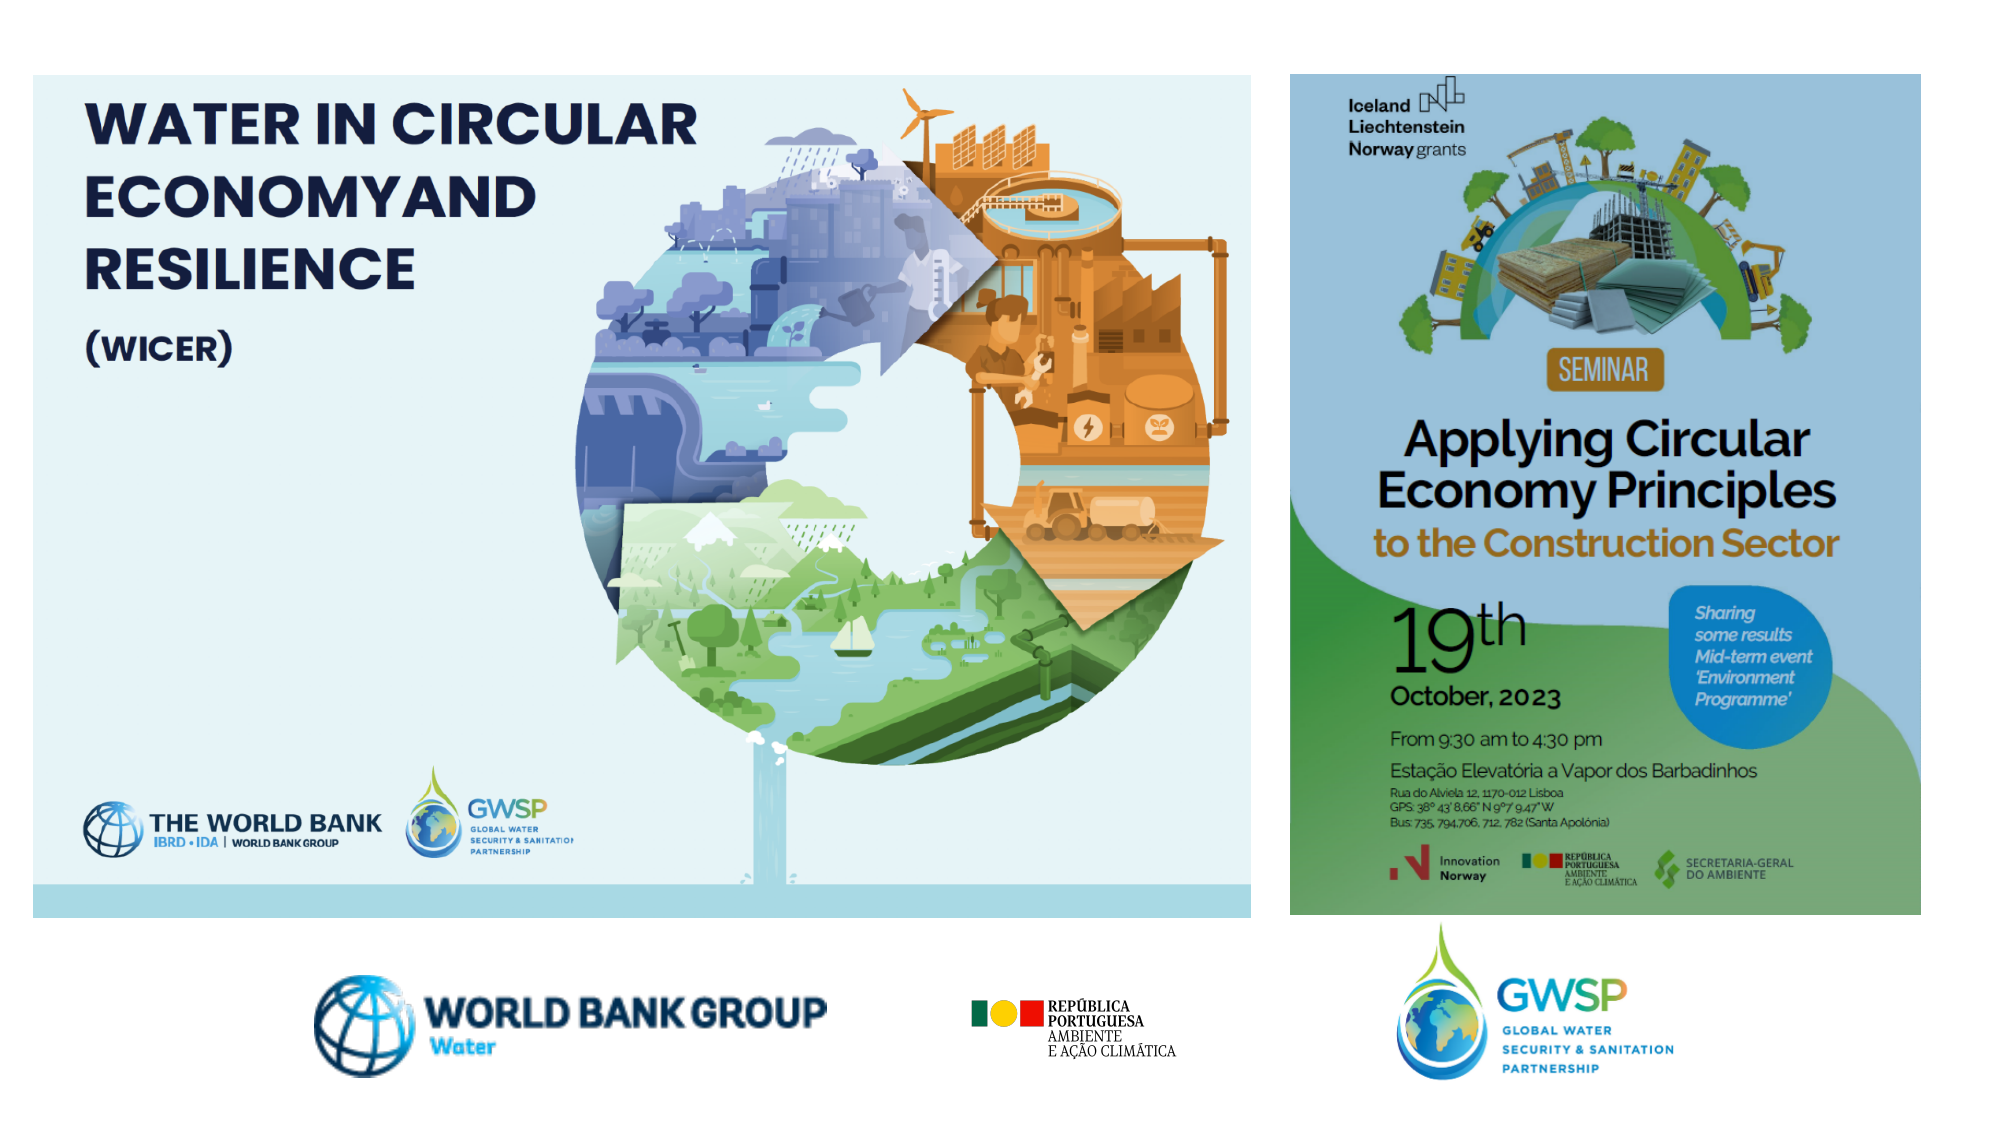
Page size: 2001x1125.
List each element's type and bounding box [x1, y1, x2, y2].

picture [1289, 74, 1921, 915]
picture [314, 975, 827, 1078]
picture [33, 75, 1251, 918]
picture [1387, 917, 1683, 1084]
picture [944, 974, 1203, 1083]
